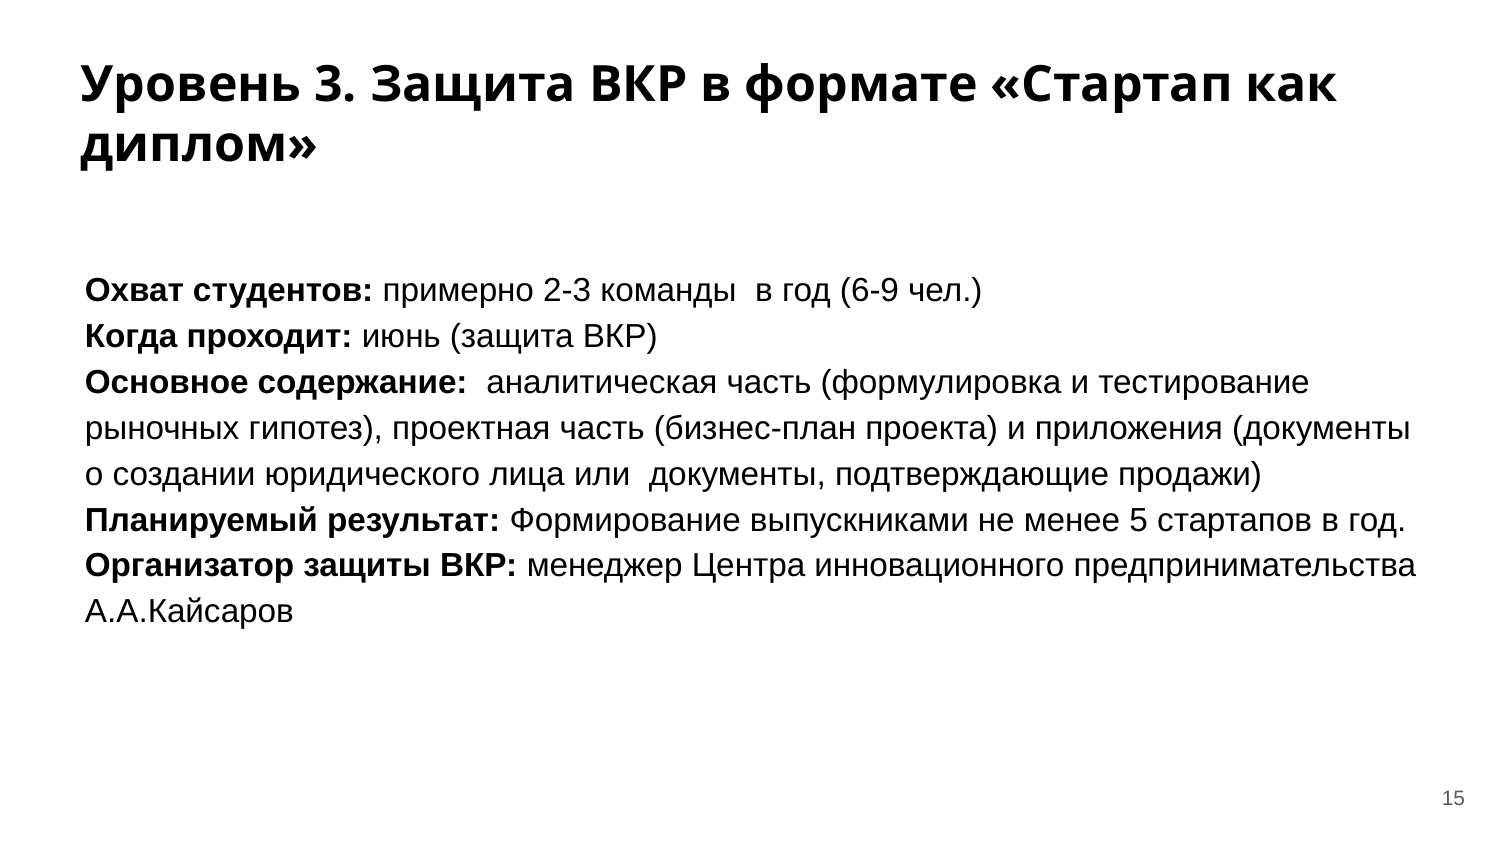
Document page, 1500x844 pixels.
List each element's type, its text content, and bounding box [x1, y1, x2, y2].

slide_number 15 [1389, 764, 1480, 830]
list Охват студентов: примерно 2-3 команды в год (6-9 чел.) Когда проходит: июнь (защита ВКР) Основное содержание: аналитическая часть (формулировка и тестирование рыночных гипотез), проектная часть (бизнес-план проекта) и приложения (документы о создании юридического лица или документы, подтверждающие продажи) Планируемый результат: Формирование выпускниками не менее 5 стартапов в год. Организатор защиты ВКР: менеджер Центра инновационного предпринимательства А.А.Кайсаров [51, 247, 1449, 808]
title Уровень 3. Защита ВКР в формате «Стартап как диплом» [65, 36, 1464, 130]
